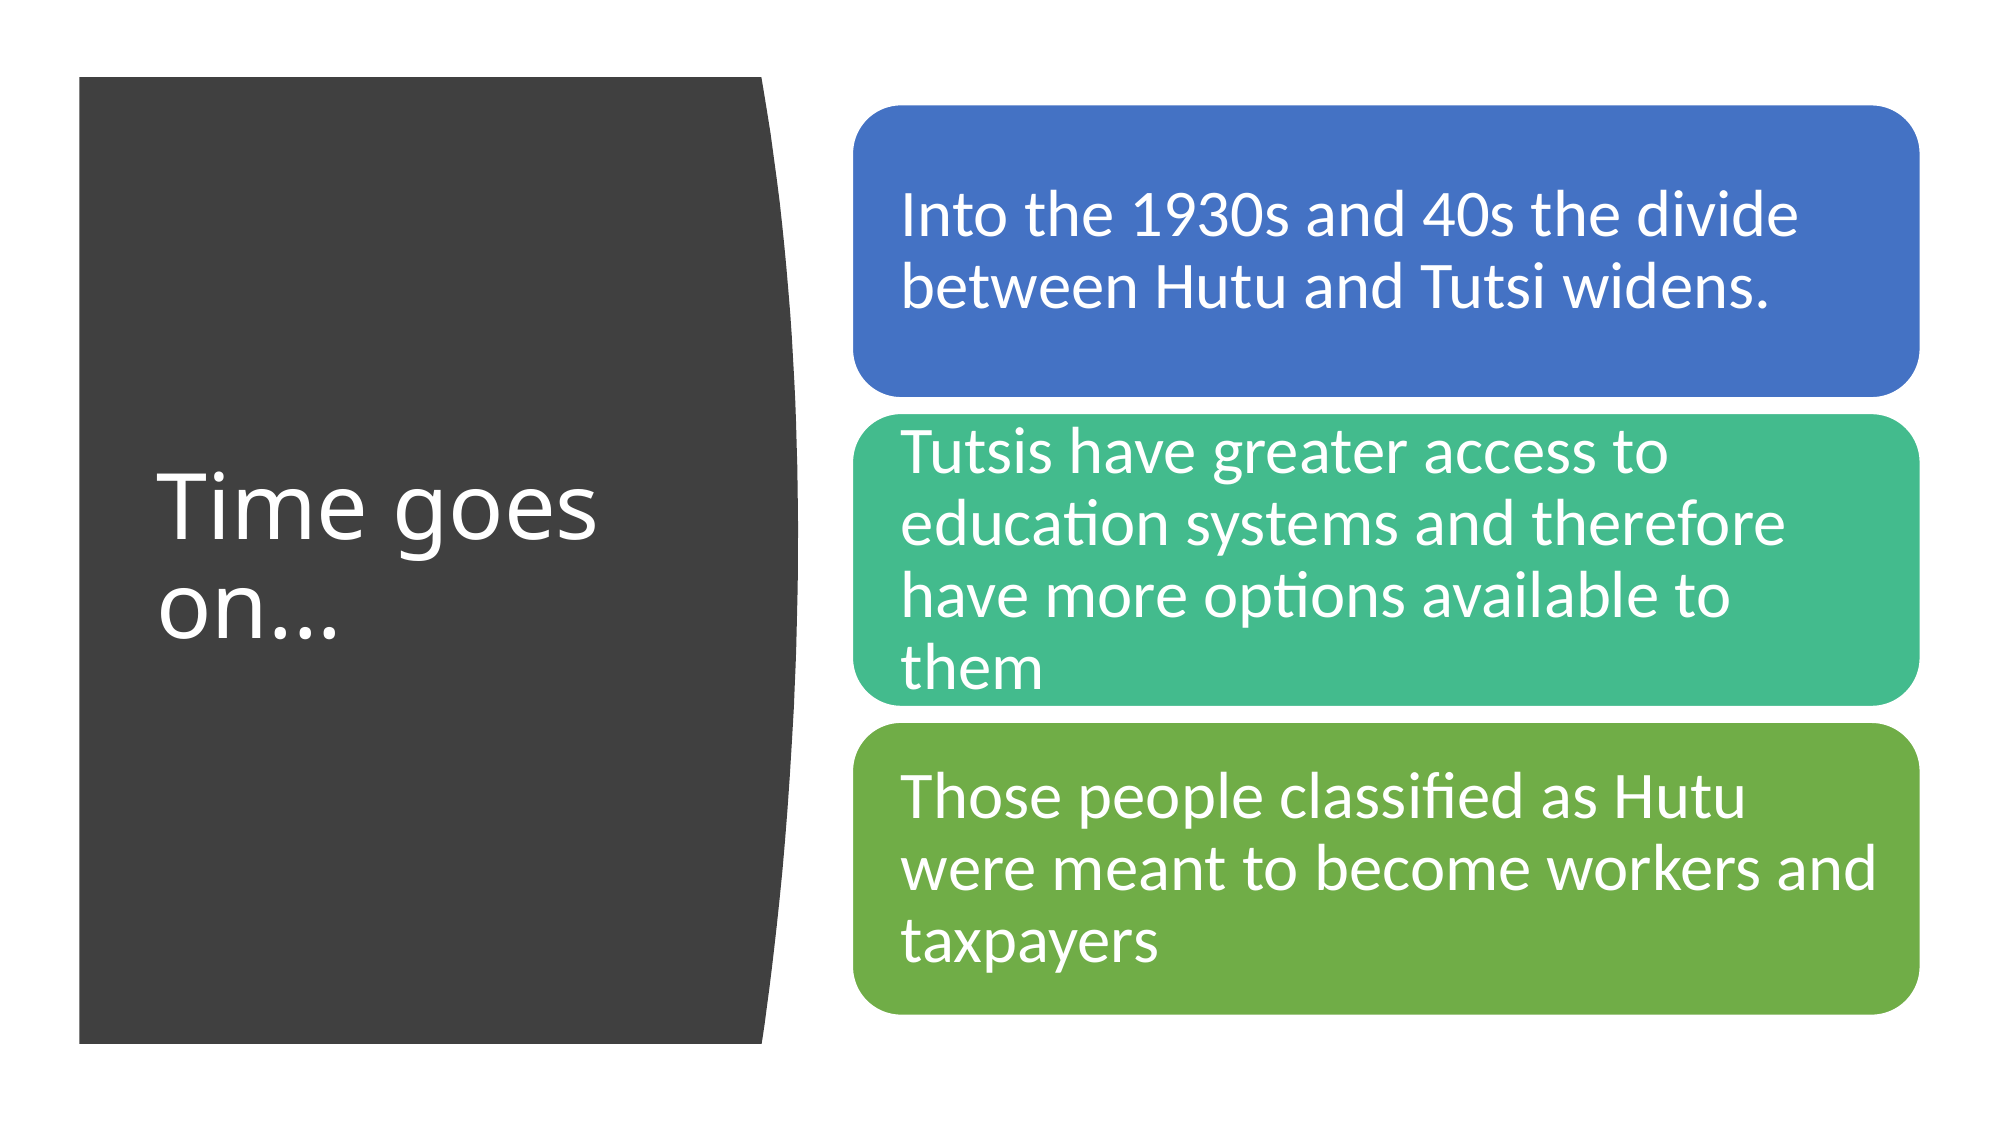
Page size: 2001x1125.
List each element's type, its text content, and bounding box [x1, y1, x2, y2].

title Time goes on... [141, 166, 702, 953]
text_box [78, 76, 800, 1045]
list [852, 77, 1921, 1043]
